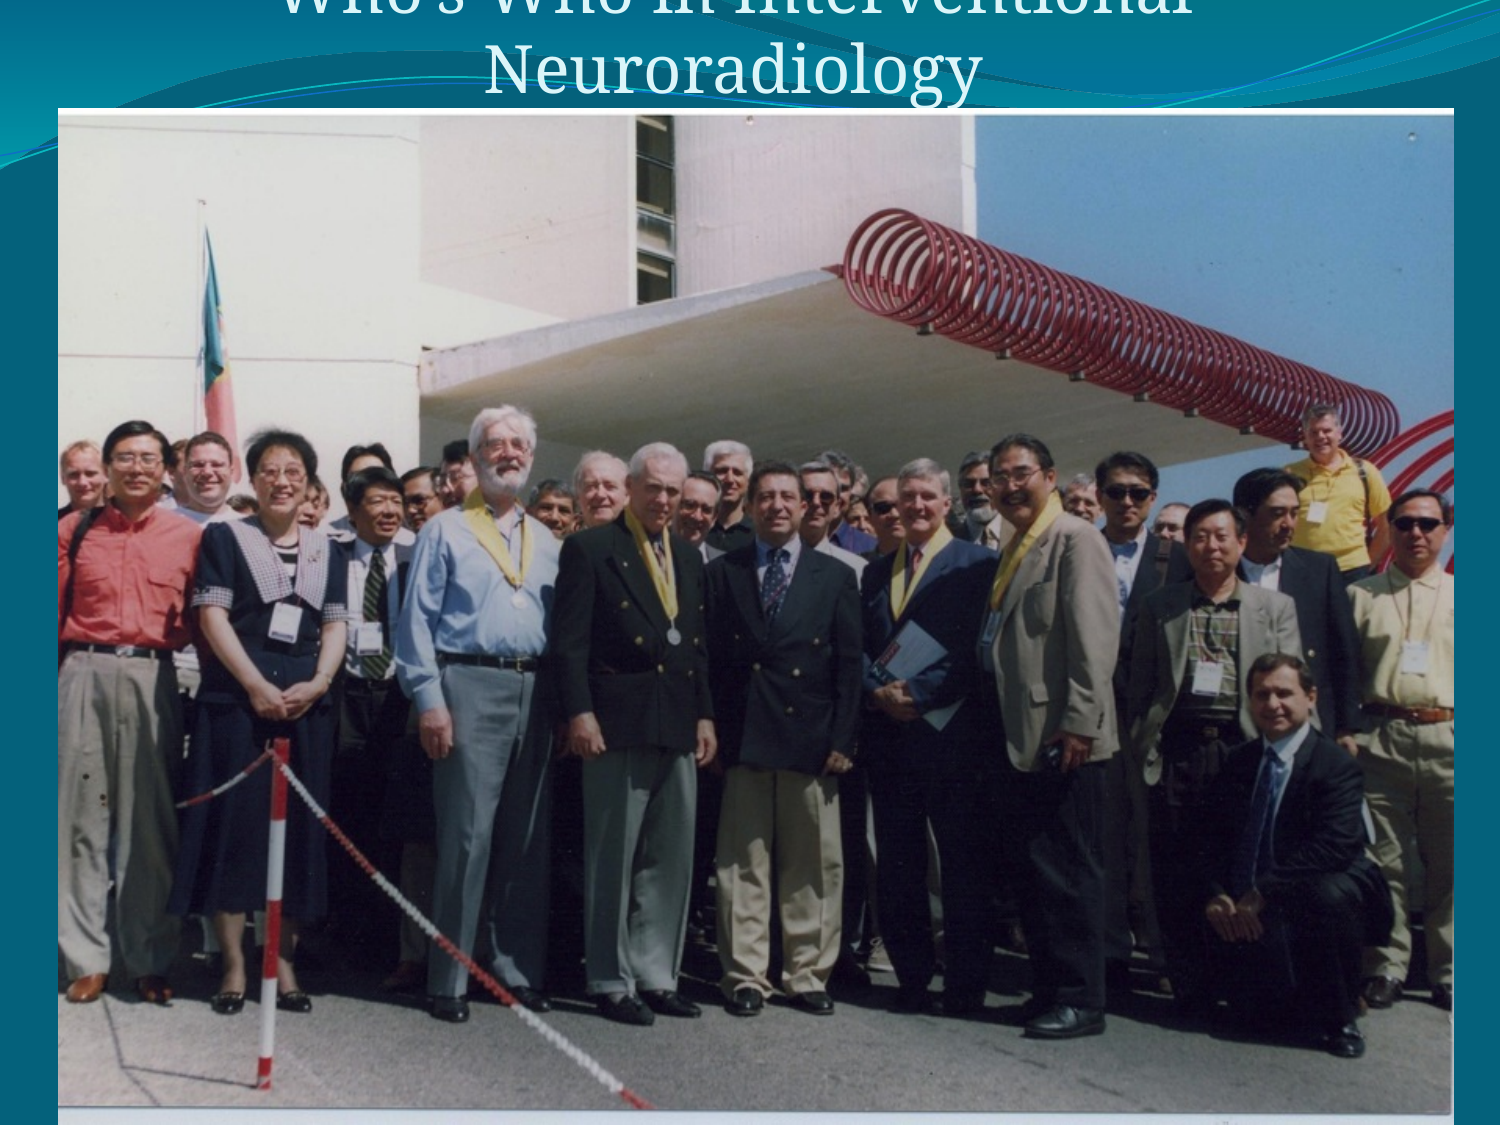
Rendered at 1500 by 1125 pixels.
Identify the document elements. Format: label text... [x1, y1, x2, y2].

title Who’s Who in Interventional Neuroradiology [58, 0, 1409, 107]
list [58, 107, 1454, 1125]
